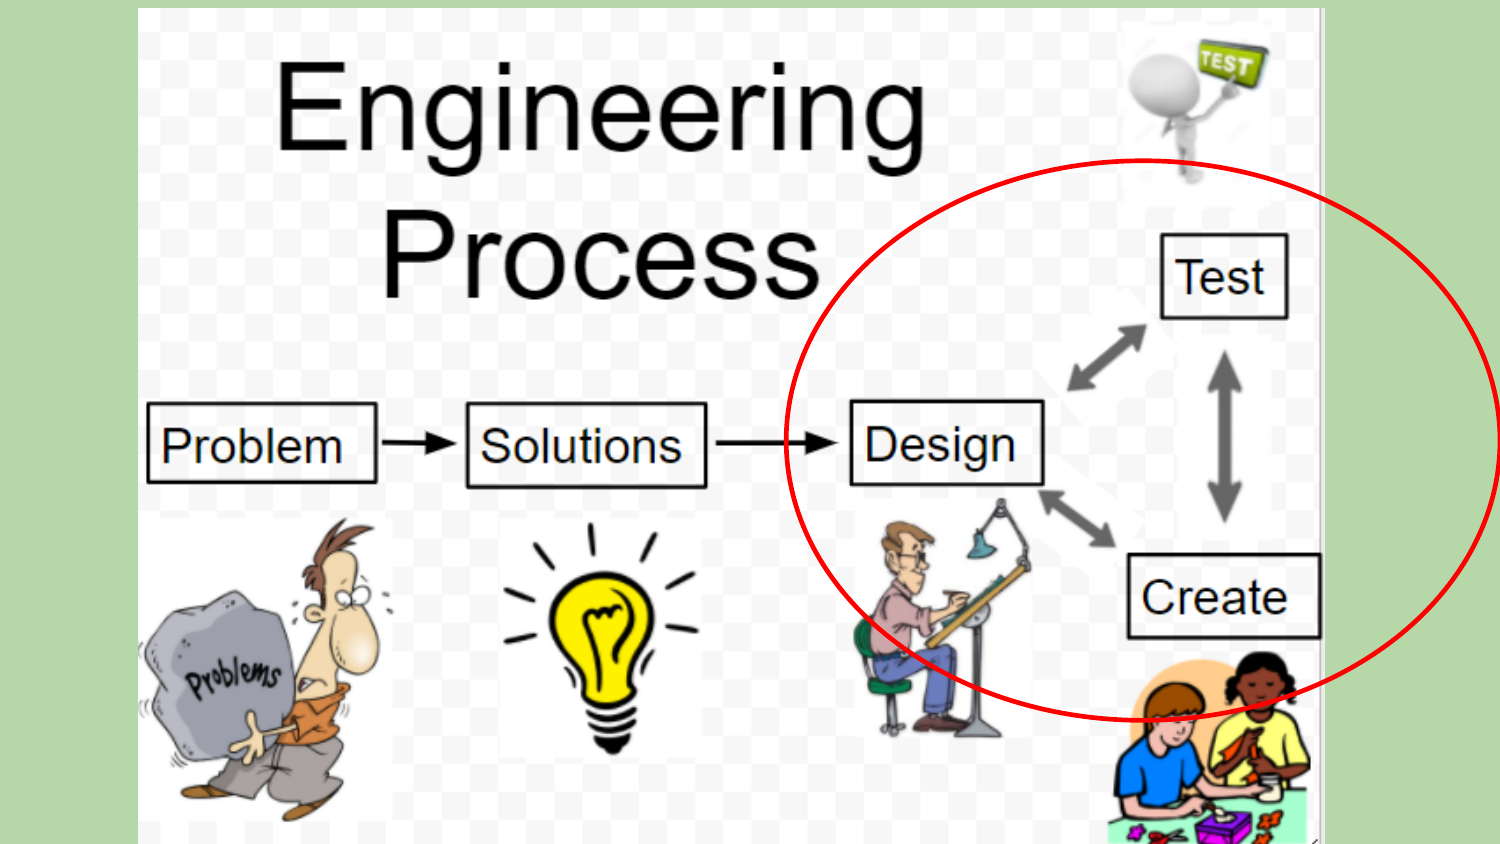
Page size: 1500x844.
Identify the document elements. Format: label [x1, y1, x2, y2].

text_box [1330, 202, 1500, 679]
picture [137, 7, 1325, 844]
